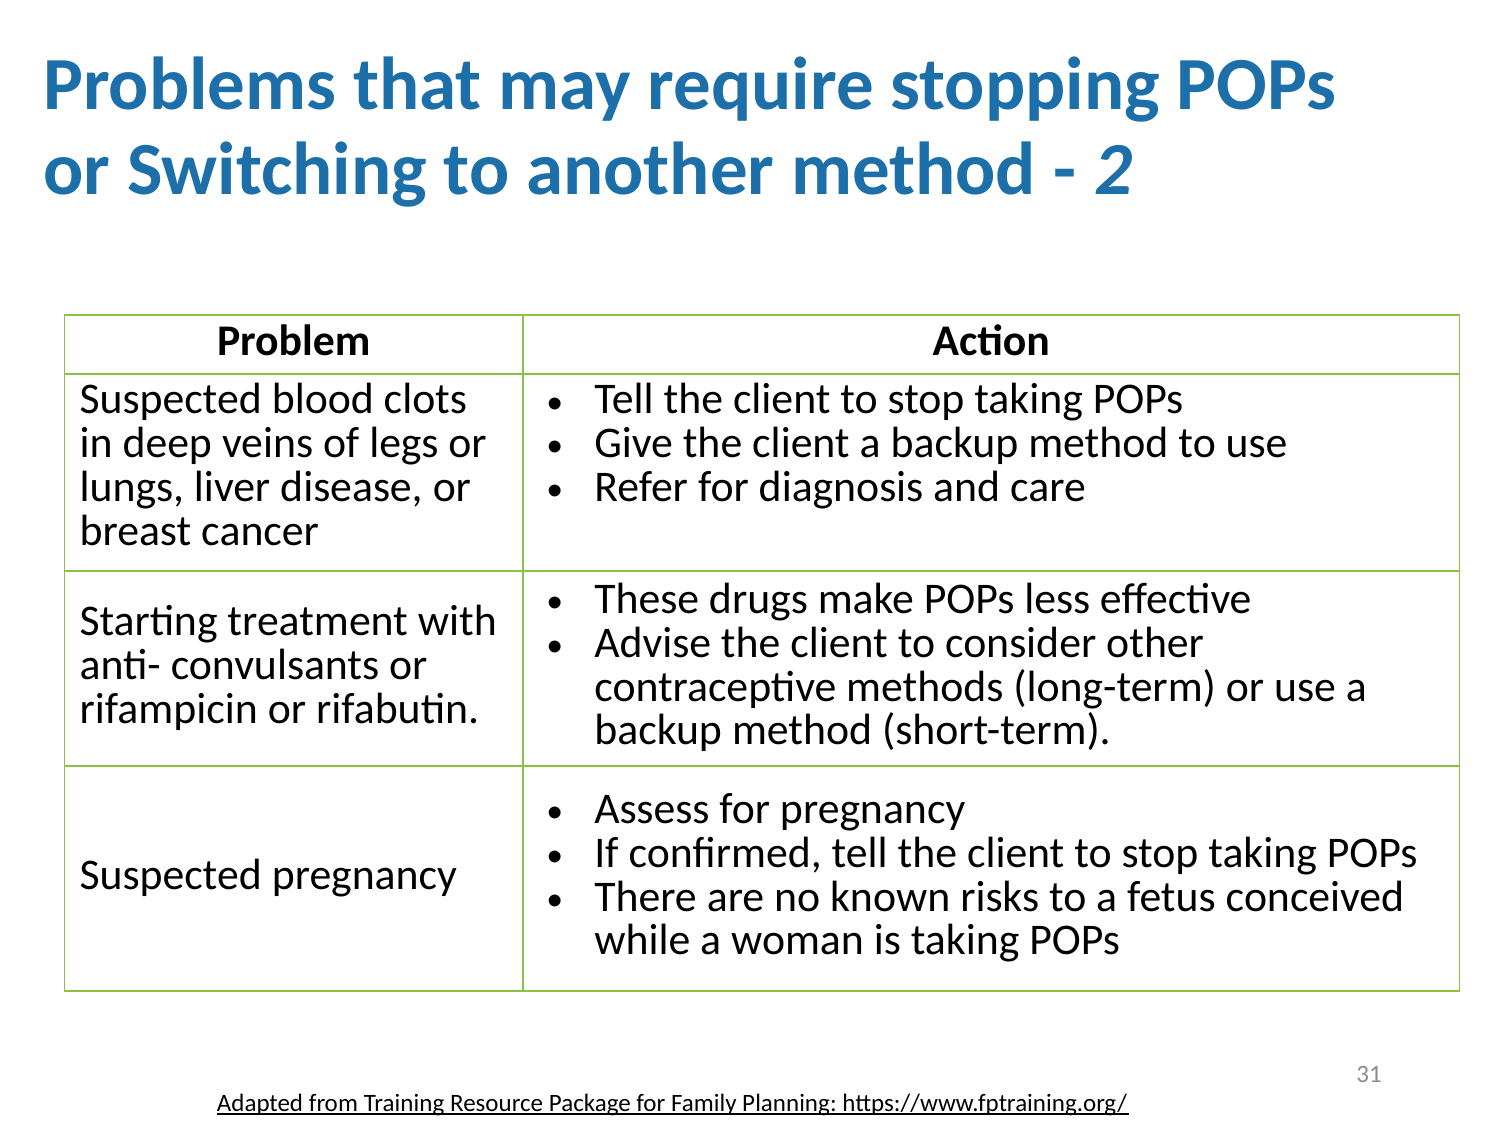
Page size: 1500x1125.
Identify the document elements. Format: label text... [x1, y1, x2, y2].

table_cell Suspected pregnancy [65, 767, 522, 990]
table_cell Suspected blood clots in deep veins of legs or lungs, liver disease, or breast cancer [65, 375, 522, 570]
table_cell Tell the client to stop taking POPs Give the client a backup method to use Refer for diagnosis and care [524, 375, 1459, 570]
text_box Adapted from Training Resource Package for Family Planning: https://www.fptraining.org/ [202, 1079, 1244, 1120]
table_cell Assess for pregnancy If confirmed, tell the client to stop taking POPs There are no known risks to a fetus conceived while a woman is taking POPs [524, 767, 1459, 990]
table_header Problem [65, 316, 522, 373]
table_cell Starting treatment with anti- convulsants or rifampicin or rifabutin. [65, 572, 522, 765]
title Problems that may require stopping POPs or Switching to another method - 2 [28, 32, 1379, 221]
slide_number 31 [1059, 1042, 1397, 1103]
table_header Action [524, 316, 1459, 373]
table_cell These drugs make POPs less effective Advise the client to consider other contraceptive methods (long-term) or use a backup method (short-term). [524, 572, 1459, 765]
